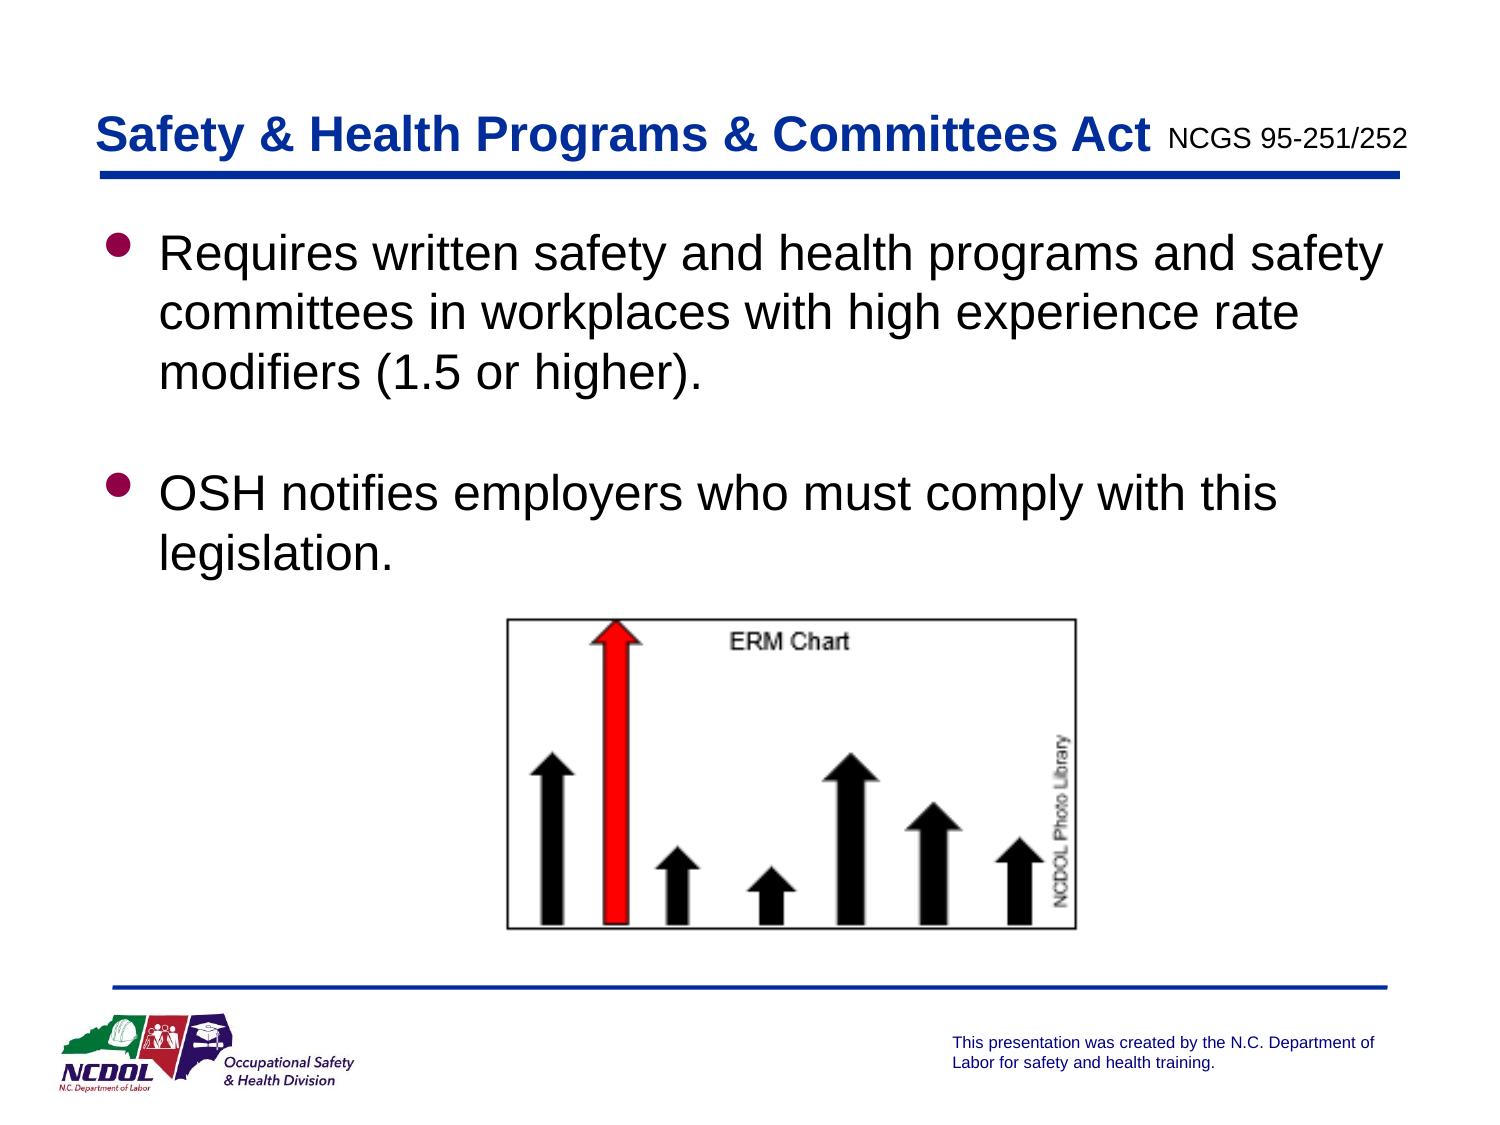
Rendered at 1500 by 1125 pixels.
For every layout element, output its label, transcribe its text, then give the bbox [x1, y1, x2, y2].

title Safety & Health Programs & Committees Act [87, 101, 1287, 163]
text_box NCGS 95-251/252 [1153, 61, 1424, 162]
picture [50, 1004, 363, 1102]
list Requires written safety and health programs and safety committees in workplaces with high experience rate modifiers (1.5 or higher). OSH notifies employers who must comply with this legislation. [87, 212, 1400, 955]
picture [487, 599, 1102, 956]
